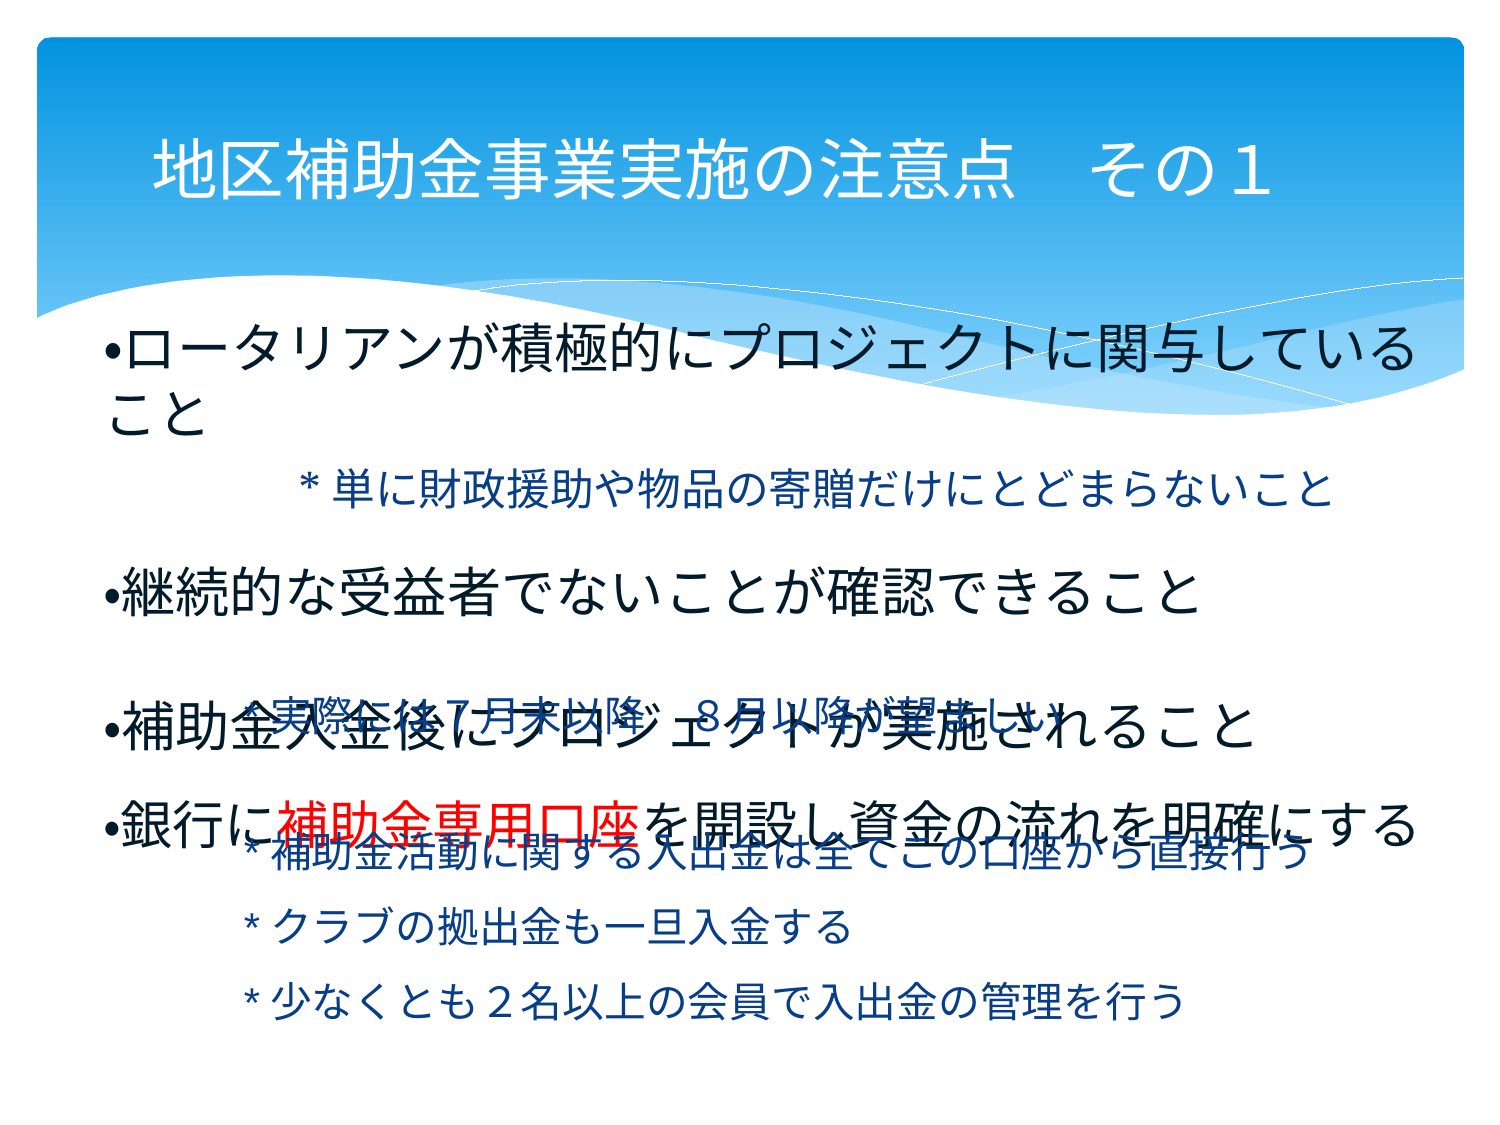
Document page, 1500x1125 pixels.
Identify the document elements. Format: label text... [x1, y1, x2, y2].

text_box *実際には７月末以降 ８月以降が望ましい [229, 656, 1380, 747]
text_box *補助金活動に関する入出金は全てこの口座から直接行う *クラブの拠出金も一旦入金する *少なくとも２名以上の会員で入出金の管理を行う [229, 793, 1380, 1034]
title 地区補助金事業実施の注意点 その１ [112, 120, 1325, 200]
text_box ・ロータリアンが積極的にプロジェクトに関与していること *単に財政援助や物品の寄贈だけにとどまらないこと ・継続的な受益者でないことが確認できること ・補助金入金後にプロジェクトが実施されること ・銀行に補助金専用口座を開設し資金の流れを明確にする [88, 302, 1439, 1092]
